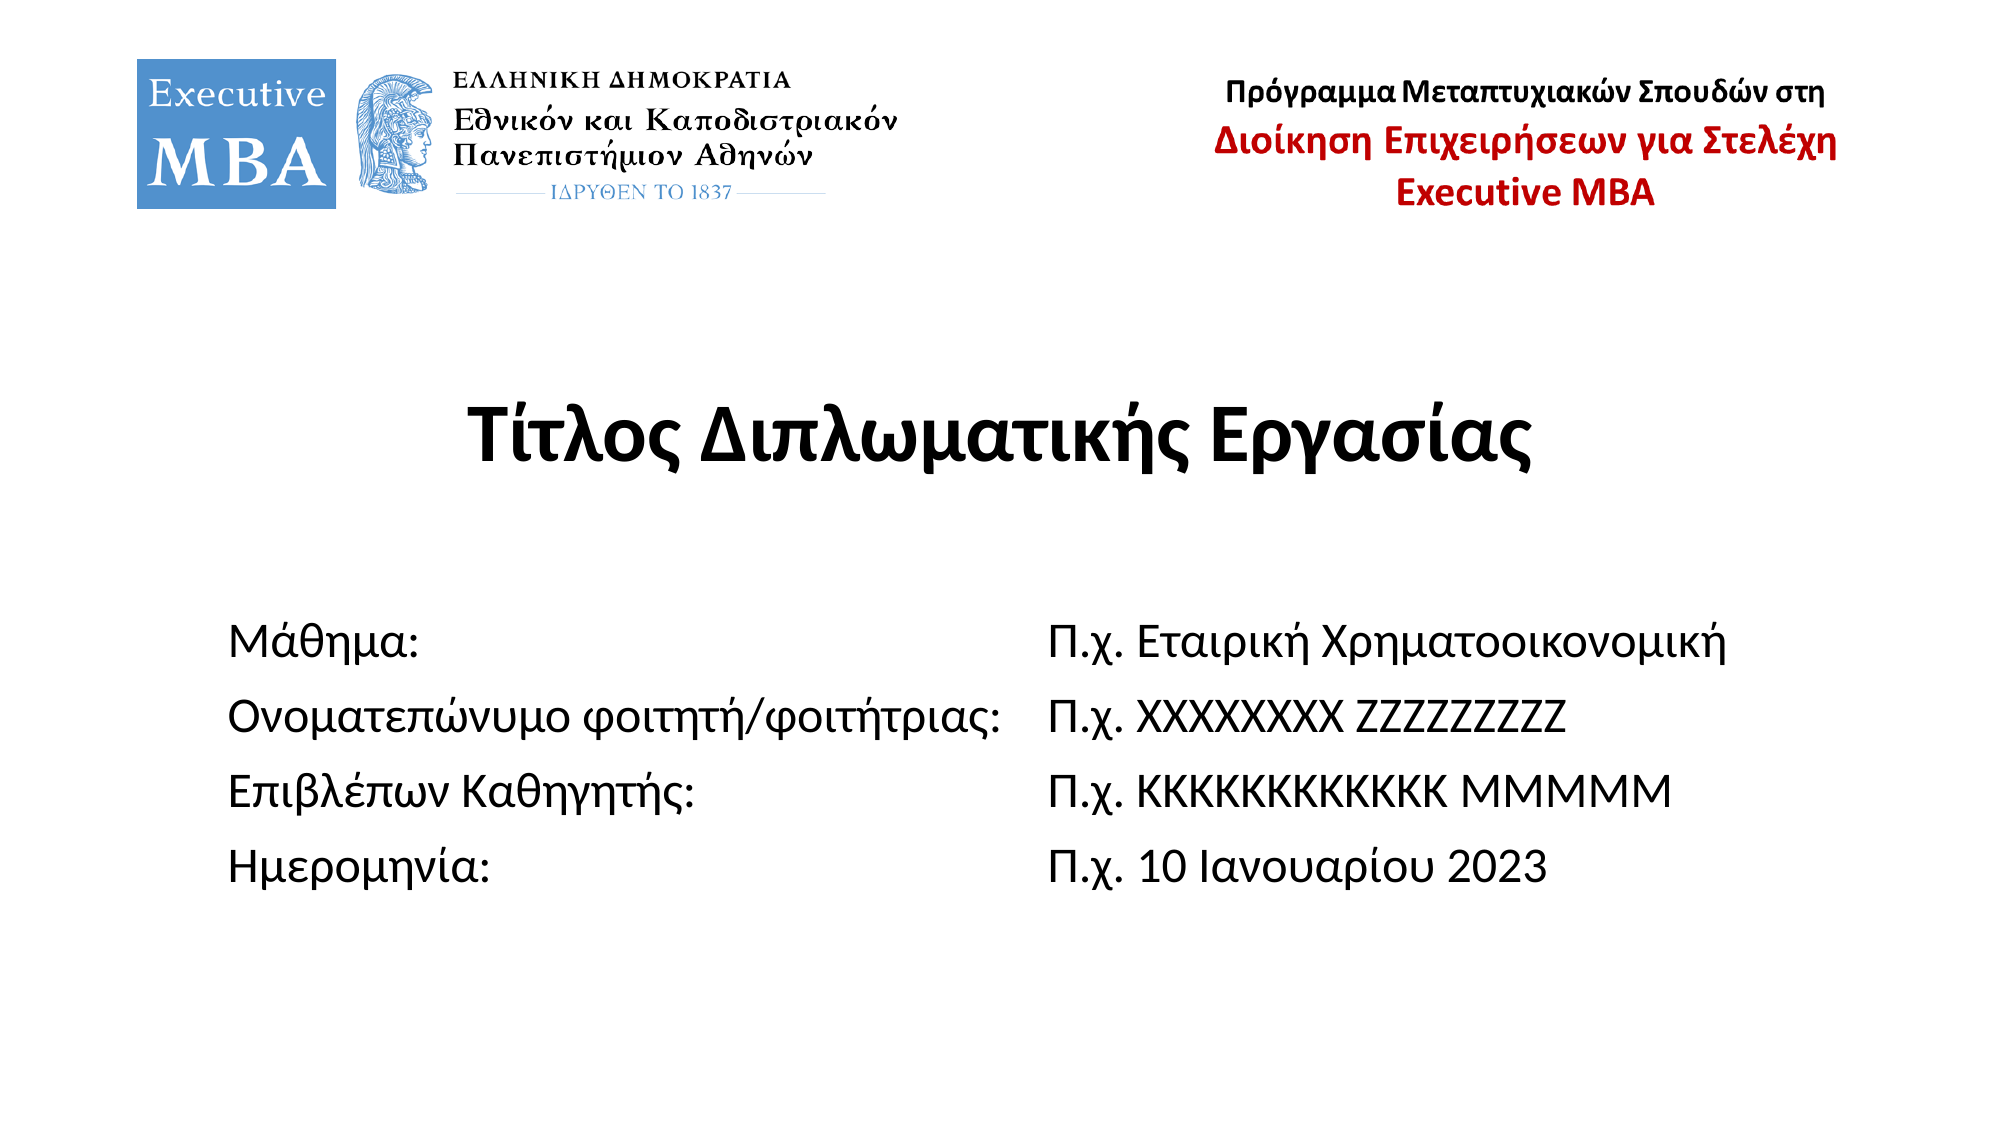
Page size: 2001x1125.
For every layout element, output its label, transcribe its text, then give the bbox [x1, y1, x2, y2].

table_cell Ημερομηνία: [213, 832, 1033, 907]
table_cell Π.χ. ΚΚΚΚΚΚΚΚΚΚΚΚ ΜΜΜΜΜ [1033, 757, 1795, 832]
table_cell Π.χ. 10 Ιανουαρίου 2023 [1033, 832, 1795, 907]
table_header Μάθημα: [213, 607, 1033, 682]
table_cell Επιβλέπων Καθηγητής: [213, 757, 1033, 832]
picture [137, 59, 904, 209]
table_cell Ονοματεπώνυμο φοιτητή/φοιτήτριας: [213, 682, 1033, 757]
text_box Τίτλος Διπλωματικής Εργασίας [362, 370, 1638, 486]
picture [1187, 59, 1863, 242]
table_cell Π.χ. ΧΧΧΧΧΧΧΧ ΖΖΖΖΖΖΖΖΖ [1033, 682, 1795, 757]
table_header Π.χ. Εταιρική Χρηματοοικονομική [1033, 607, 1795, 682]
